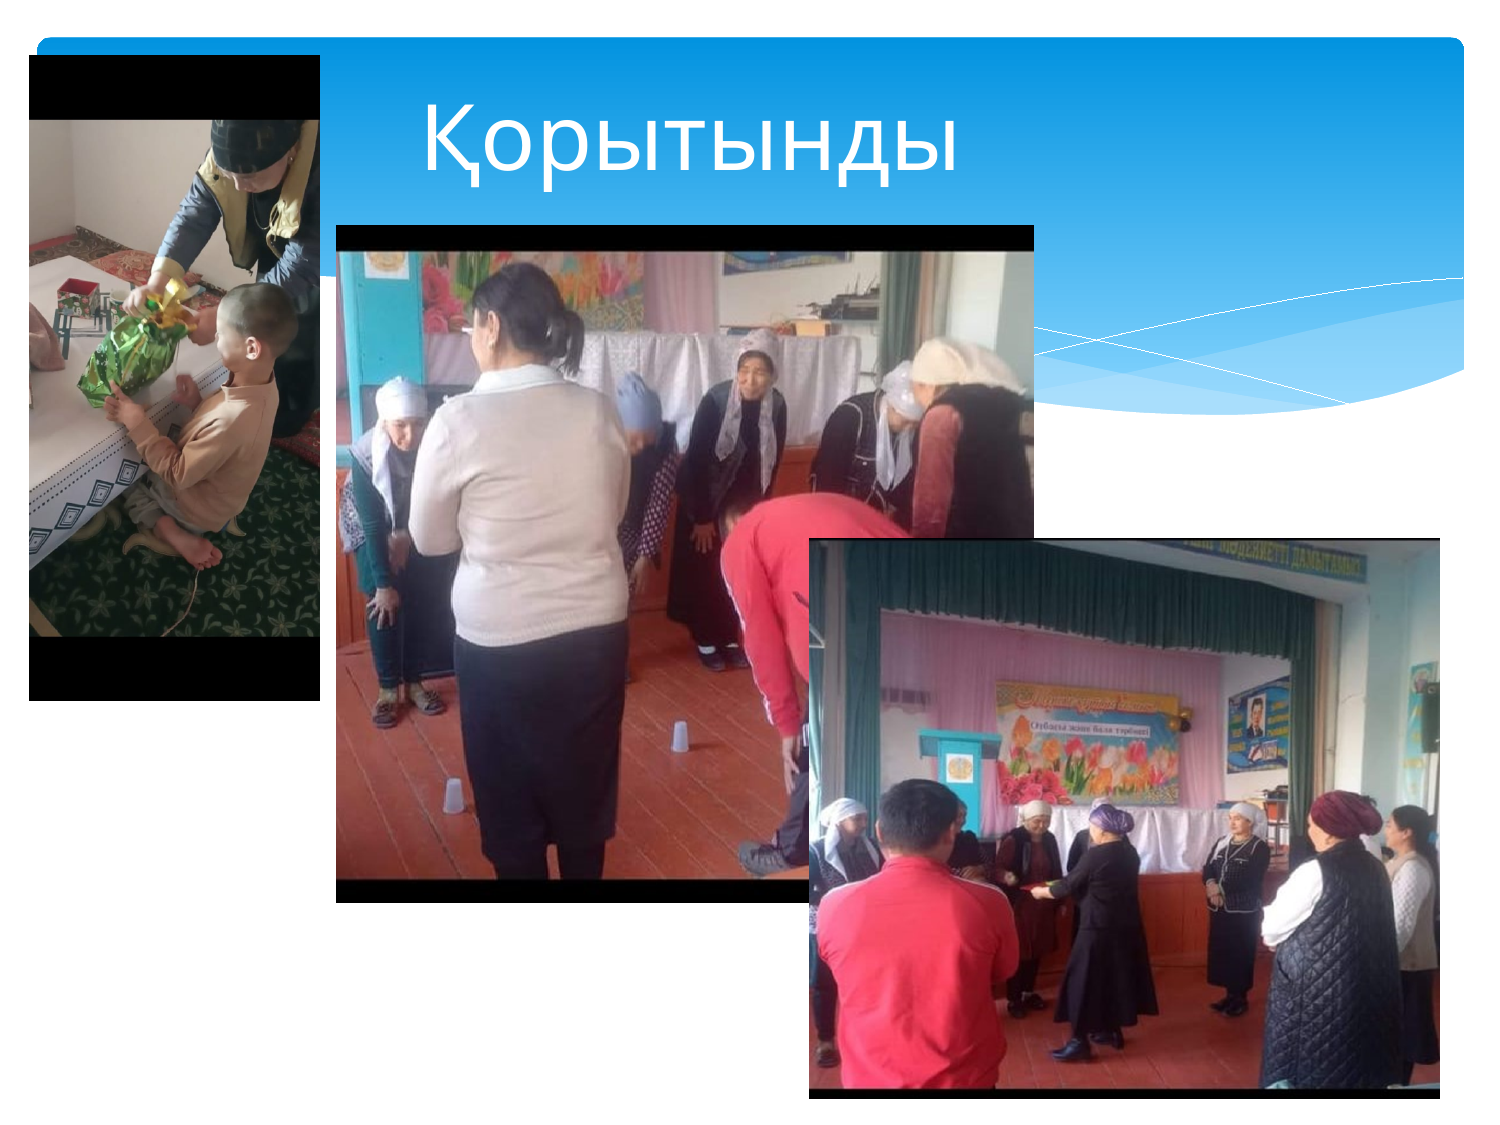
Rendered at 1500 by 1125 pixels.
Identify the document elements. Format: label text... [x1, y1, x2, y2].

picture [336, 225, 1440, 1099]
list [29, 55, 320, 701]
title Қорытынды [27, 30, 1378, 237]
